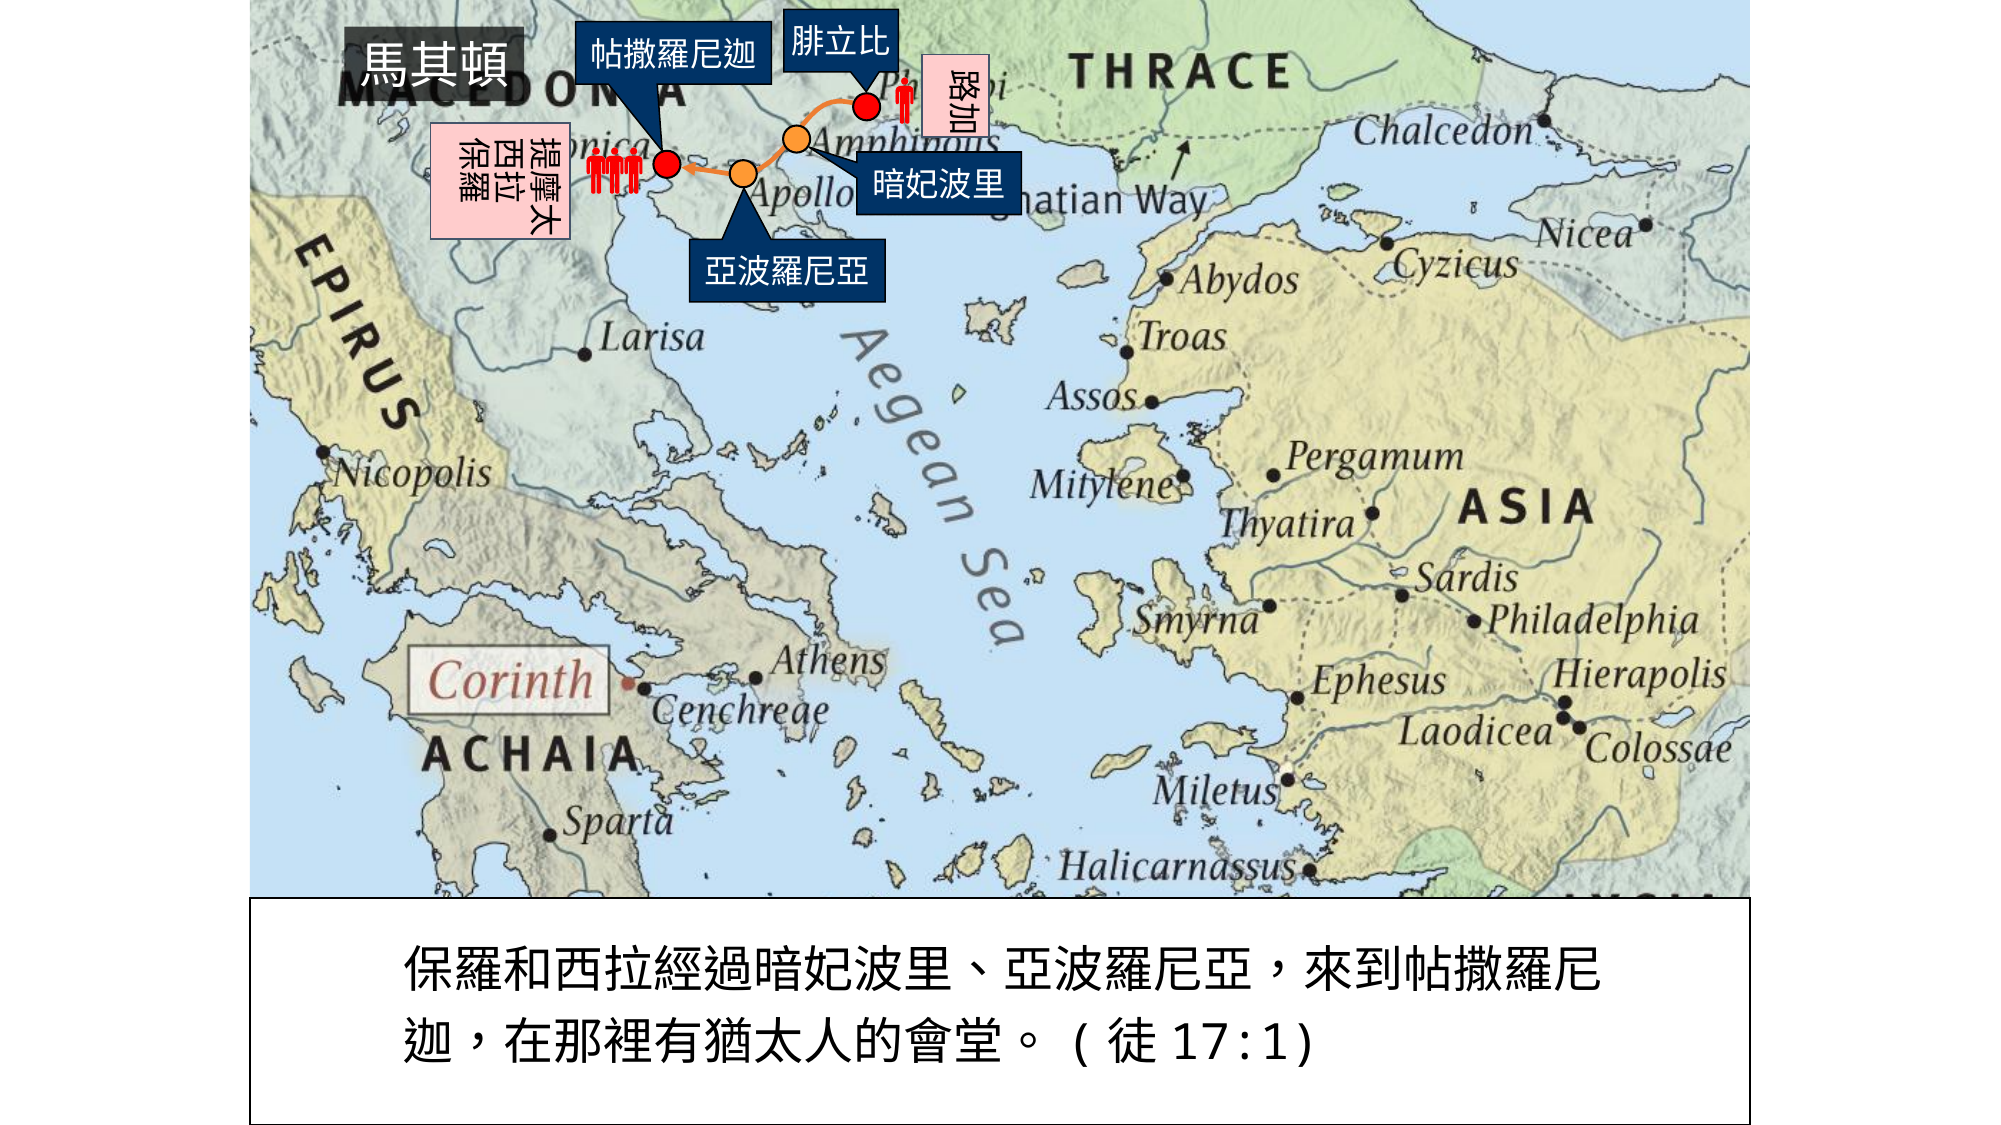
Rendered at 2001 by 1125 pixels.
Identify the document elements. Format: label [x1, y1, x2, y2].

picture [249, 0, 1750, 1125]
